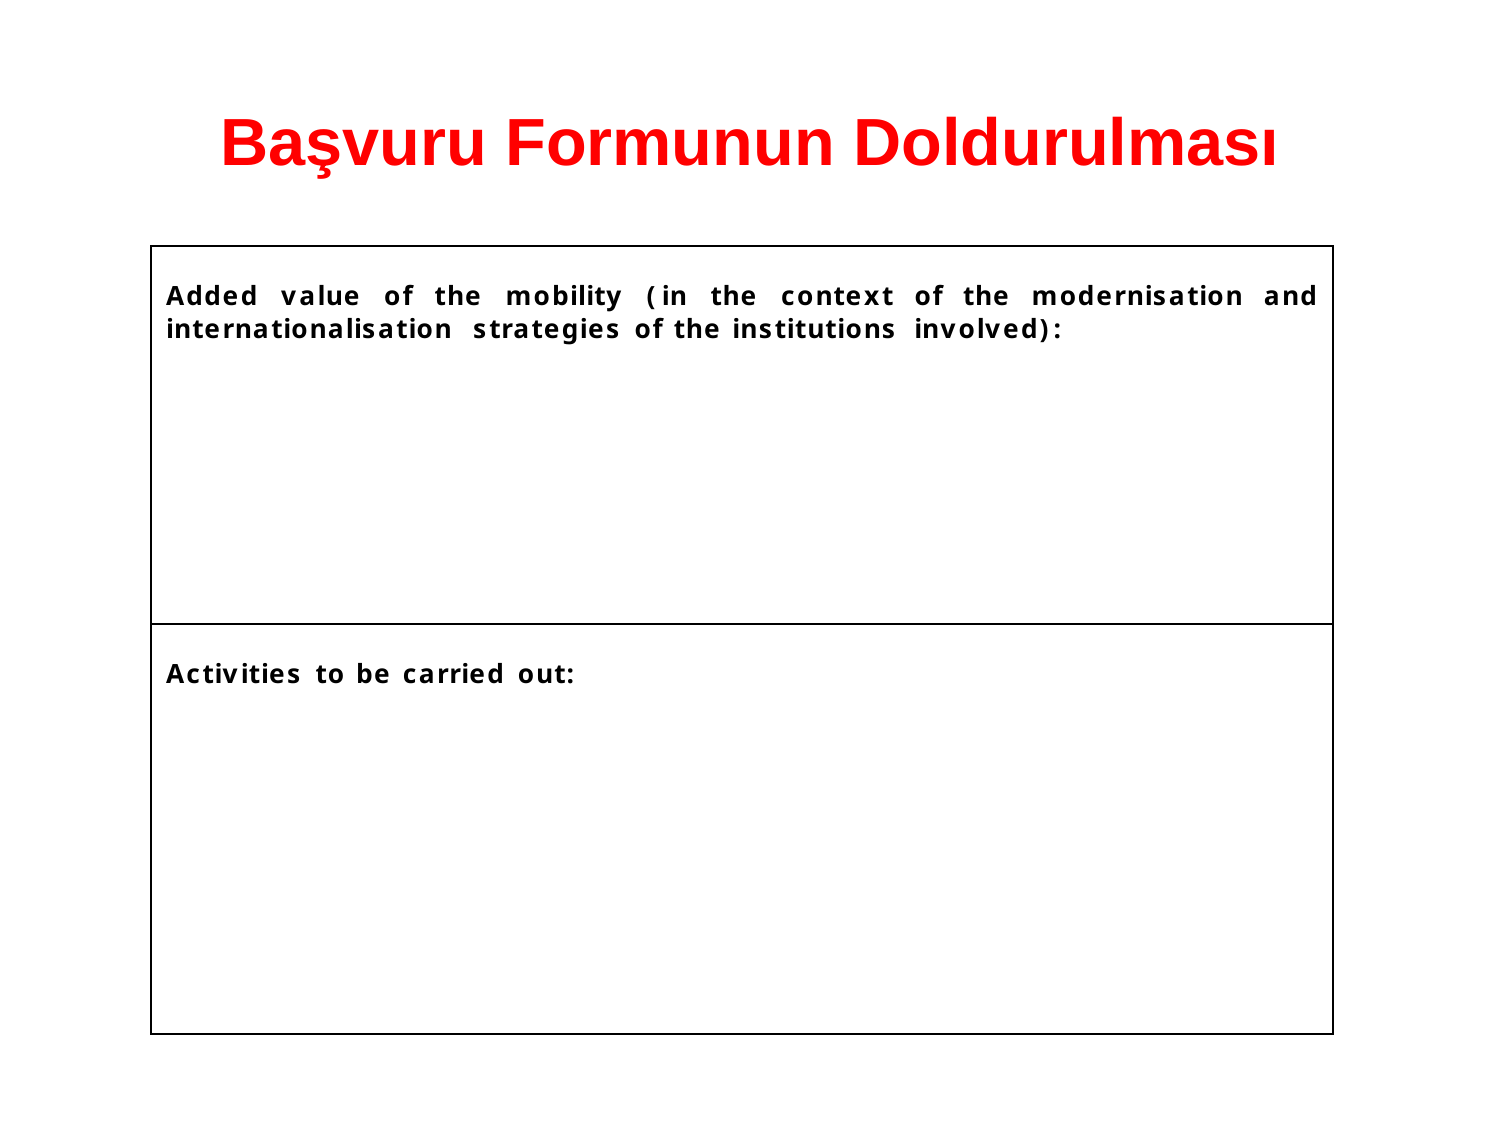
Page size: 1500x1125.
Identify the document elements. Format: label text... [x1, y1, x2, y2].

title Başvuru Formunun Doldurulması [75, 45, 1425, 233]
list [135, 244, 1353, 1107]
